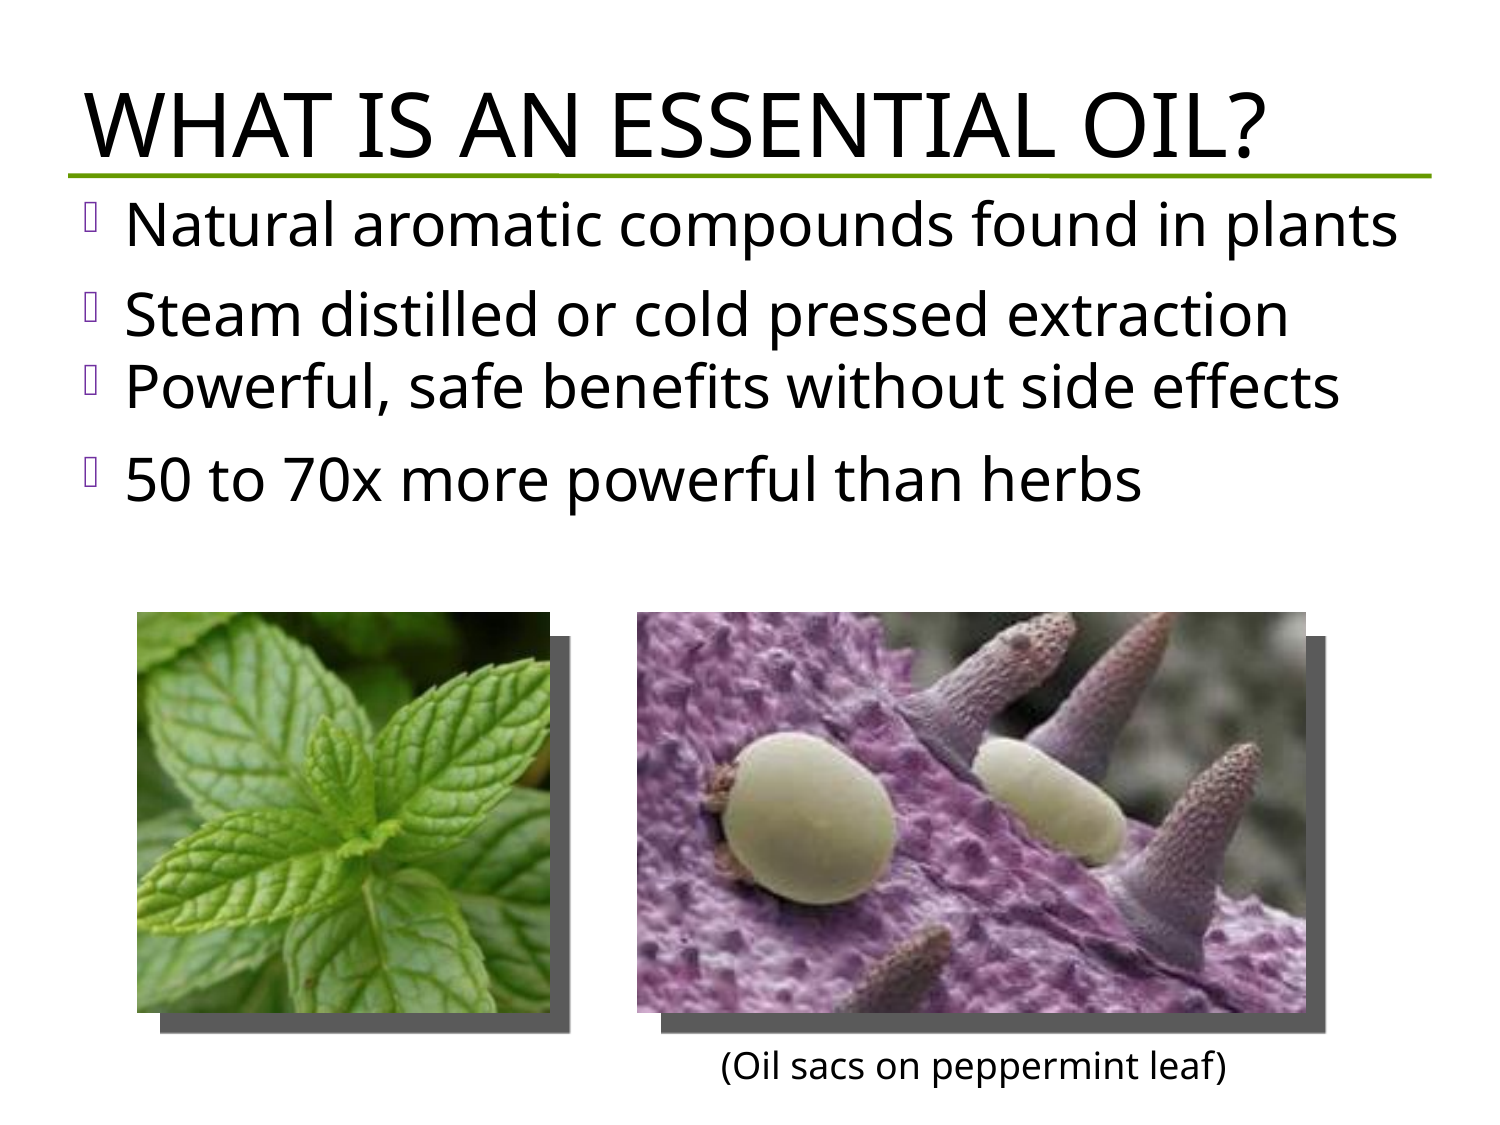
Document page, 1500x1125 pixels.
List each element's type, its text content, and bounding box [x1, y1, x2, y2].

picture [637, 612, 1306, 1013]
text_box (Oil sacs on peppermint leaf) [637, 1034, 1311, 1112]
picture [137, 612, 550, 1013]
text_box Natural aromatic compounds found in plants Steam distilled or cold pressed extraction Powerful, safe benefits without side effects 50 to 70x more powerful than herbs [68, 183, 1423, 539]
text_box WHAT IS AN ESSENTIAL OIL? [68, 60, 1437, 184]
